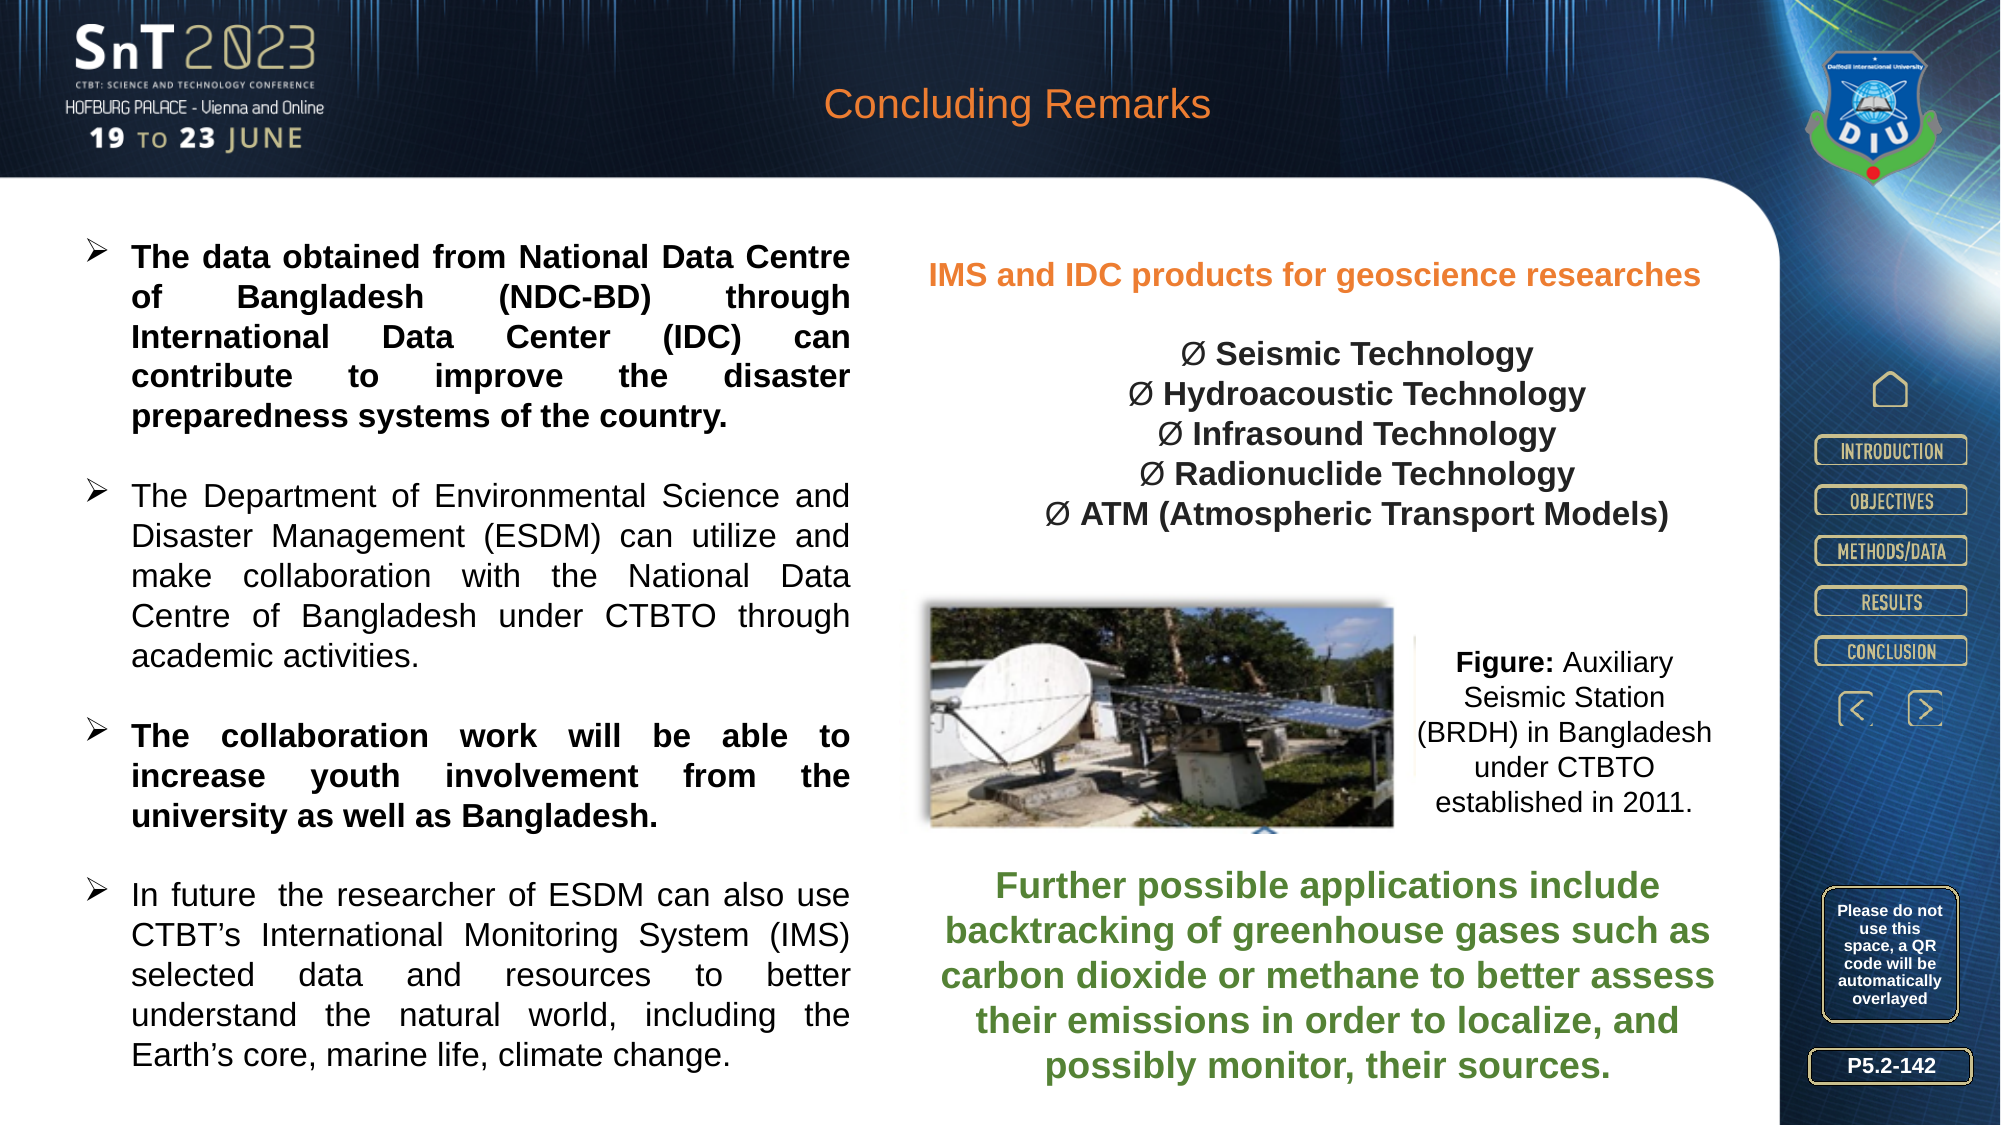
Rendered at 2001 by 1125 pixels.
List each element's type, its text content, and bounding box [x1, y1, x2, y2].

text_box Please do not use this space, a QR code will be automatically overlayed [1821, 894, 1959, 1017]
picture [0, 0, 2001, 1125]
text_box Concluding Remarks [359, 43, 1676, 136]
text_box P5.2-142 [1824, 1047, 1960, 1086]
text_box The data obtained from National Data Centre of Bangladesh (NDC-BD) through International Data Center (IDC) can contribute to improve the disaster preparedness systems of the country. The Department of Environmental Science and Disaster Management (ESDM) can utilize and make collaboration with the National Data Centre of Bangladesh under CTBTO through academic activities. The collaboration work will be able to increase youth involvement from the university as well as Bangladesh. In future the researcher of ESDM can also use CTBT’s International Monitoring System (IMS) selected data and resources to better understand the natural world, including the Earth’s core, marine life, climate change. [69, 227, 867, 1121]
text_box IMS and IDC products for geoscience researches Ø Seismic Technology Ø Hydroacoustic Technology Ø Infrasound Technology Ø Radionuclide Technology Ø ATM (Atmospheric Transport Models) [866, 245, 1738, 540]
text_box Further possible applications include backtracking of greenhouse gases such as carbon dioxide or methane to better assess their emissions in order to localize, and possibly monitor, their sources. [866, 854, 1763, 1094]
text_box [899, 589, 1738, 834]
